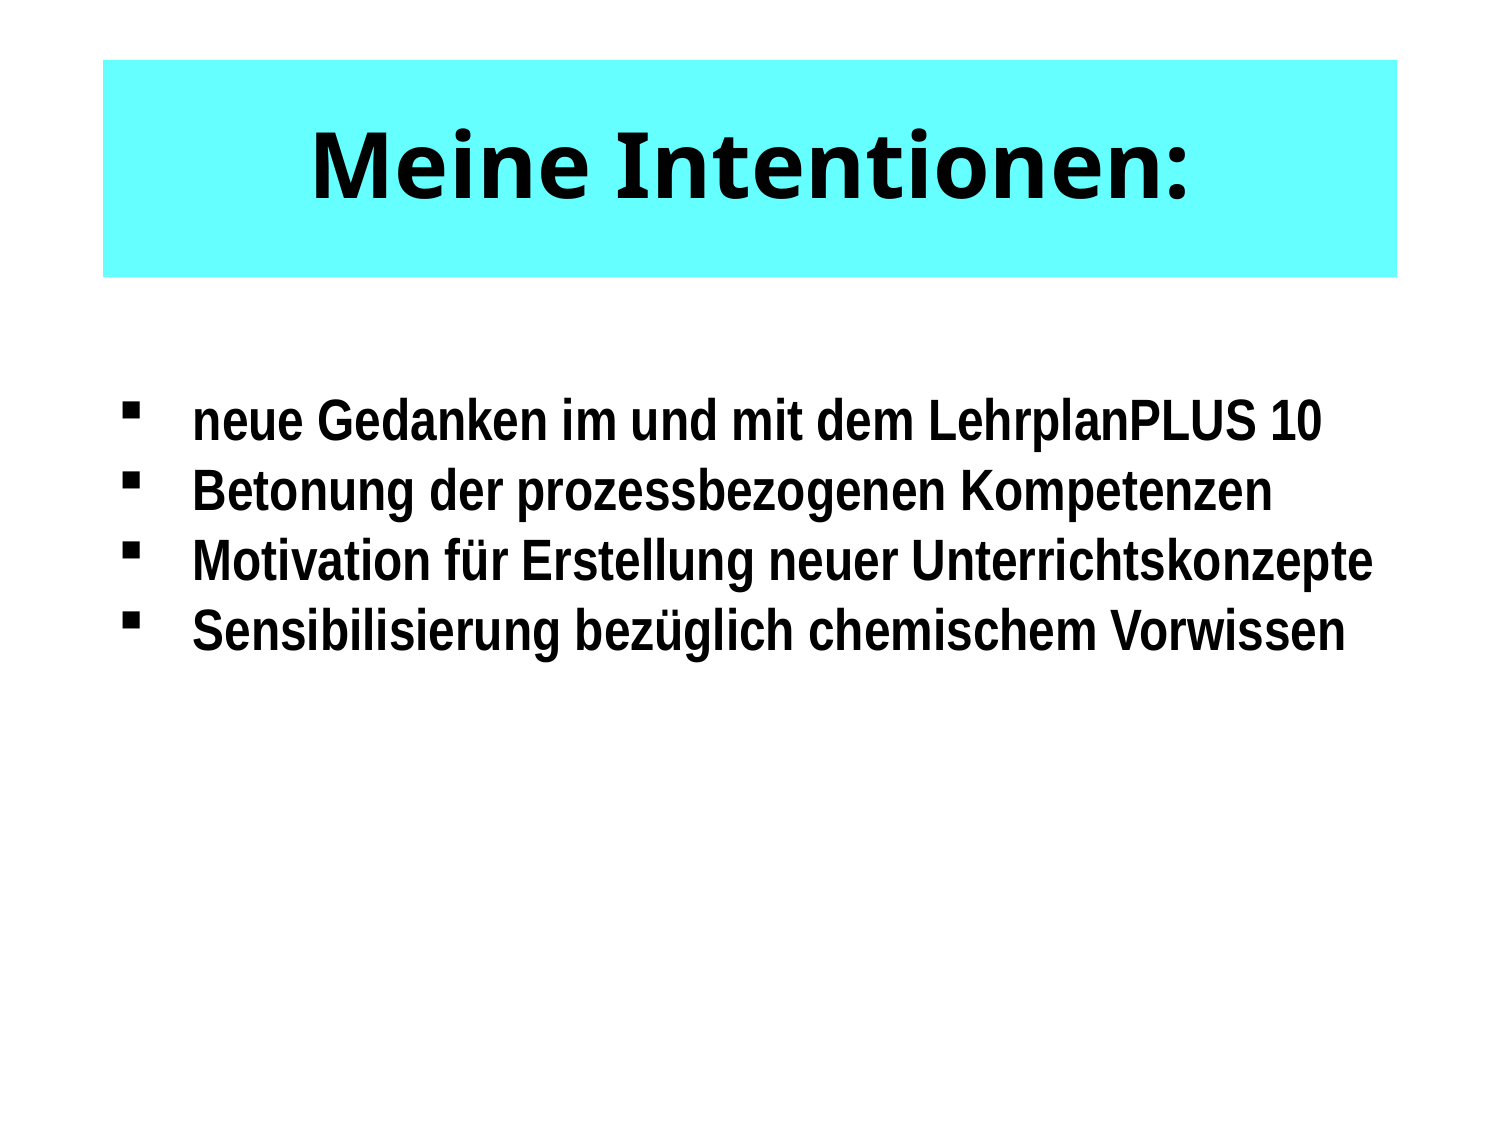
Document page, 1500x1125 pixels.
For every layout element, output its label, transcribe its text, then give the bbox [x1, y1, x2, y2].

text_box neue Gedanken im und mit dem LehrplanPLUS 10 Betonung der prozessbezogenen Kompetenzen Motivation für Erstellung neuer Unterrichtskonzepte Sensibilisierung bezüglich chemischem Vorwissen [103, 375, 1397, 740]
title Meine Intentionen: [103, 59, 1397, 278]
